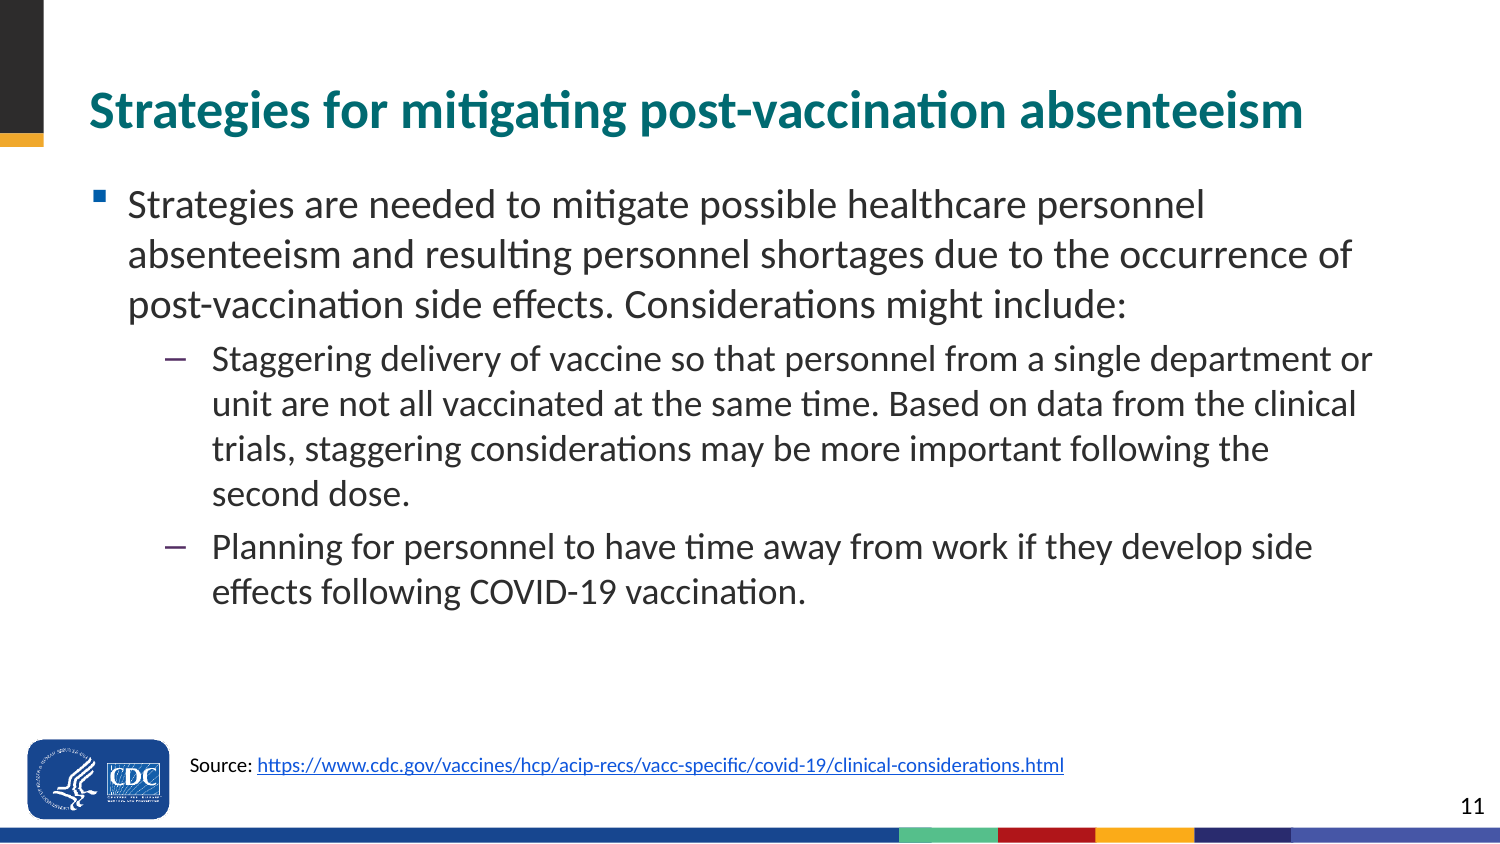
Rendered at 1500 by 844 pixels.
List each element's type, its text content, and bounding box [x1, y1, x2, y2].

picture [26, 738, 170, 820]
title Strategies for mitigating post-vaccination absenteeism [75, 33, 1425, 147]
list Strategies are needed to mitigate possible healthcare personnel absenteeism and resulting personnel shortages due to the occurrence of post-vaccination side effects. Considerations might include: Staggering delivery of vaccine so that personnel from a single department or unit are not all vaccinated at the same time. Based on data from the clinical trials, staggering considerations may be more important following the second dose. Planning for personnel to have time away from work if they develop side effects following COVID-19 vaccination. [75, 169, 1397, 718]
text_box Source: https://www.cdc.gov/vaccines/hcp/acip-recs/vacc-specific/covid-19/clinical-considerations.html [174, 744, 1277, 785]
